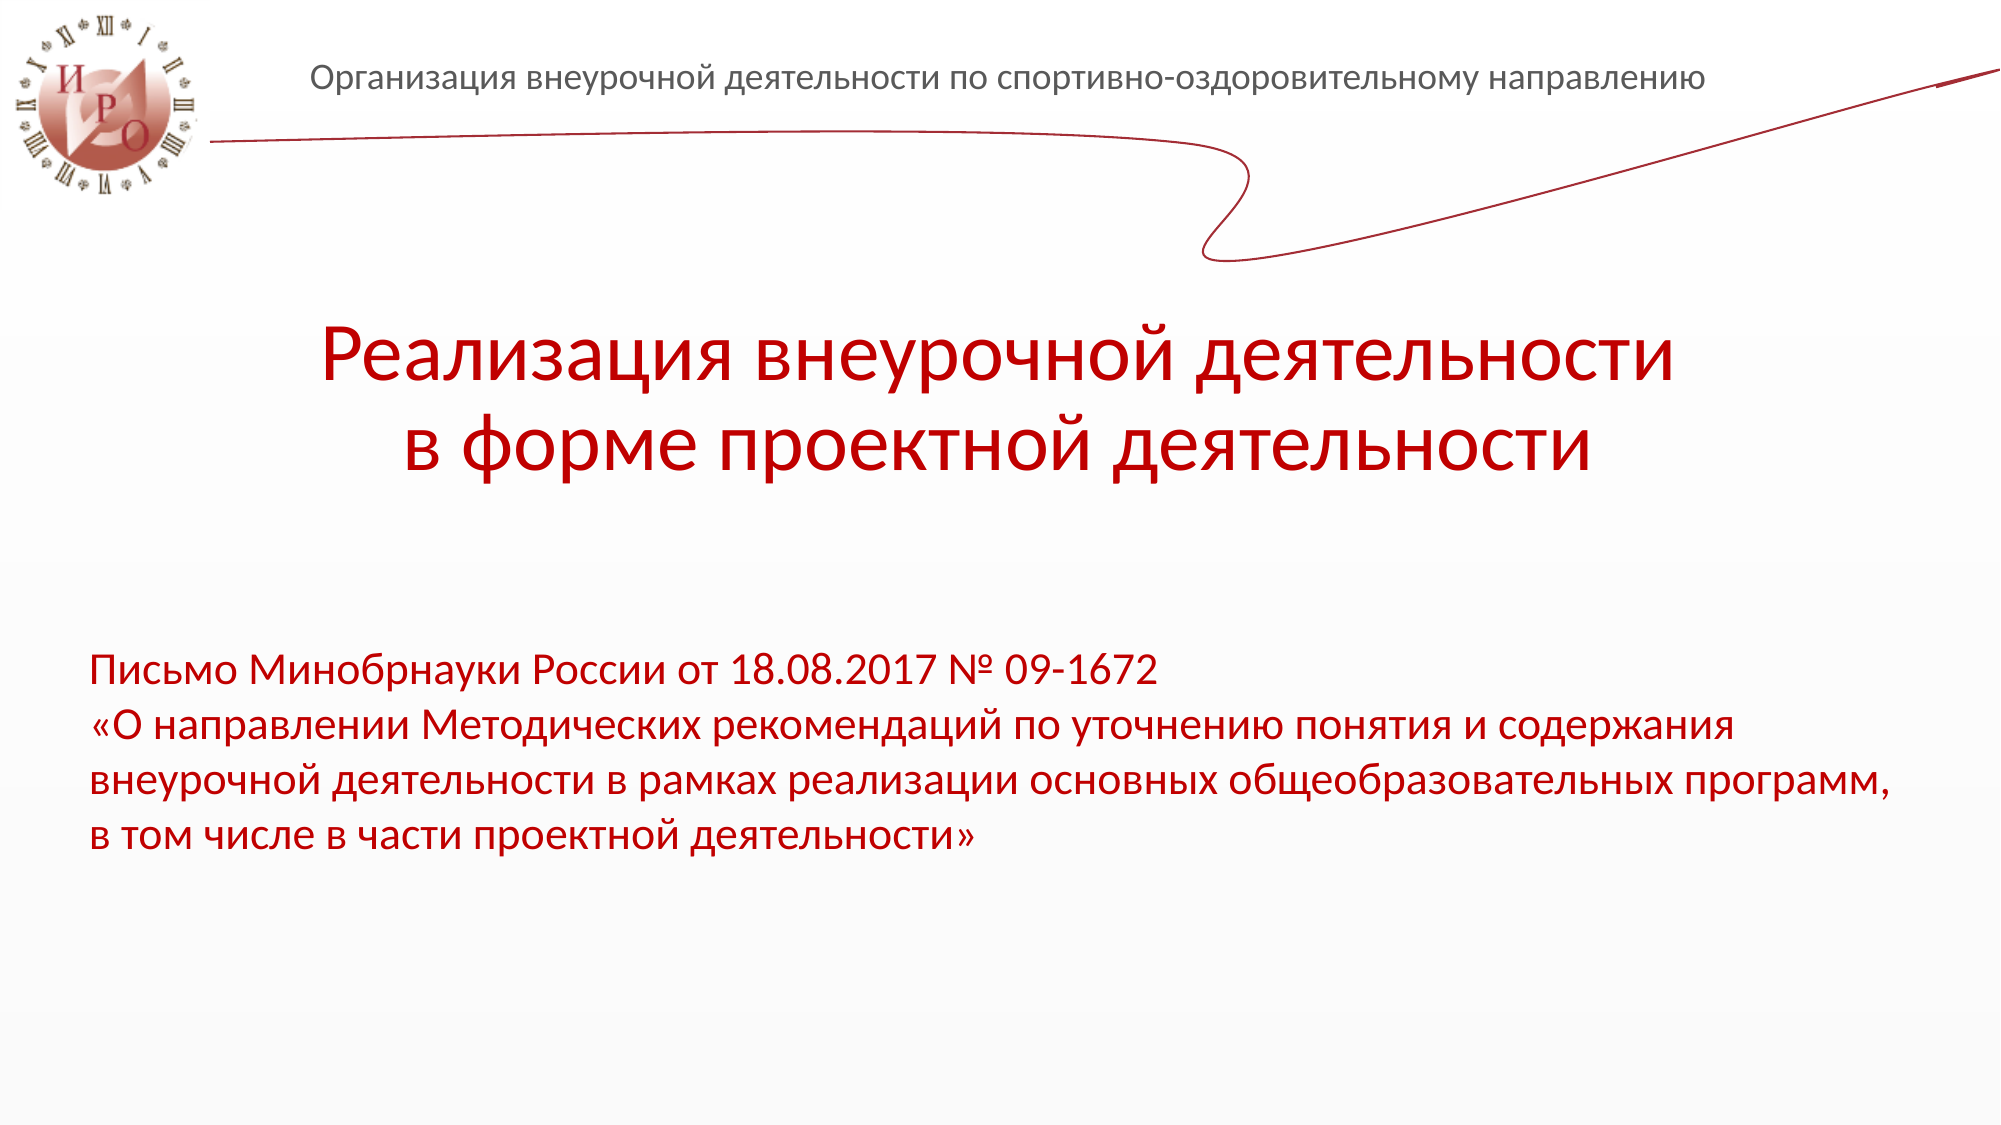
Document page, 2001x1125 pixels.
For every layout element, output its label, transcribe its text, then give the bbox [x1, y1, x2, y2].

title Реализация внеурочной деятельности в форме проектной деятельности [98, 354, 1899, 542]
text_box Организация внеурочной деятельности по спортивно-оздоровительному направлению [295, 44, 1832, 105]
text_box [210, 68, 2000, 263]
text_box Письмо Минобрнауки России от 18.08.2017 № 09-1672 «О направлении Методических рекомендаций по уточнению понятия и содержания внеурочной деятельности в рамках реализации основных общеобразовательных программ, в том числе в части проектной деятельности» [74, 631, 1924, 867]
picture [0, 0, 210, 210]
